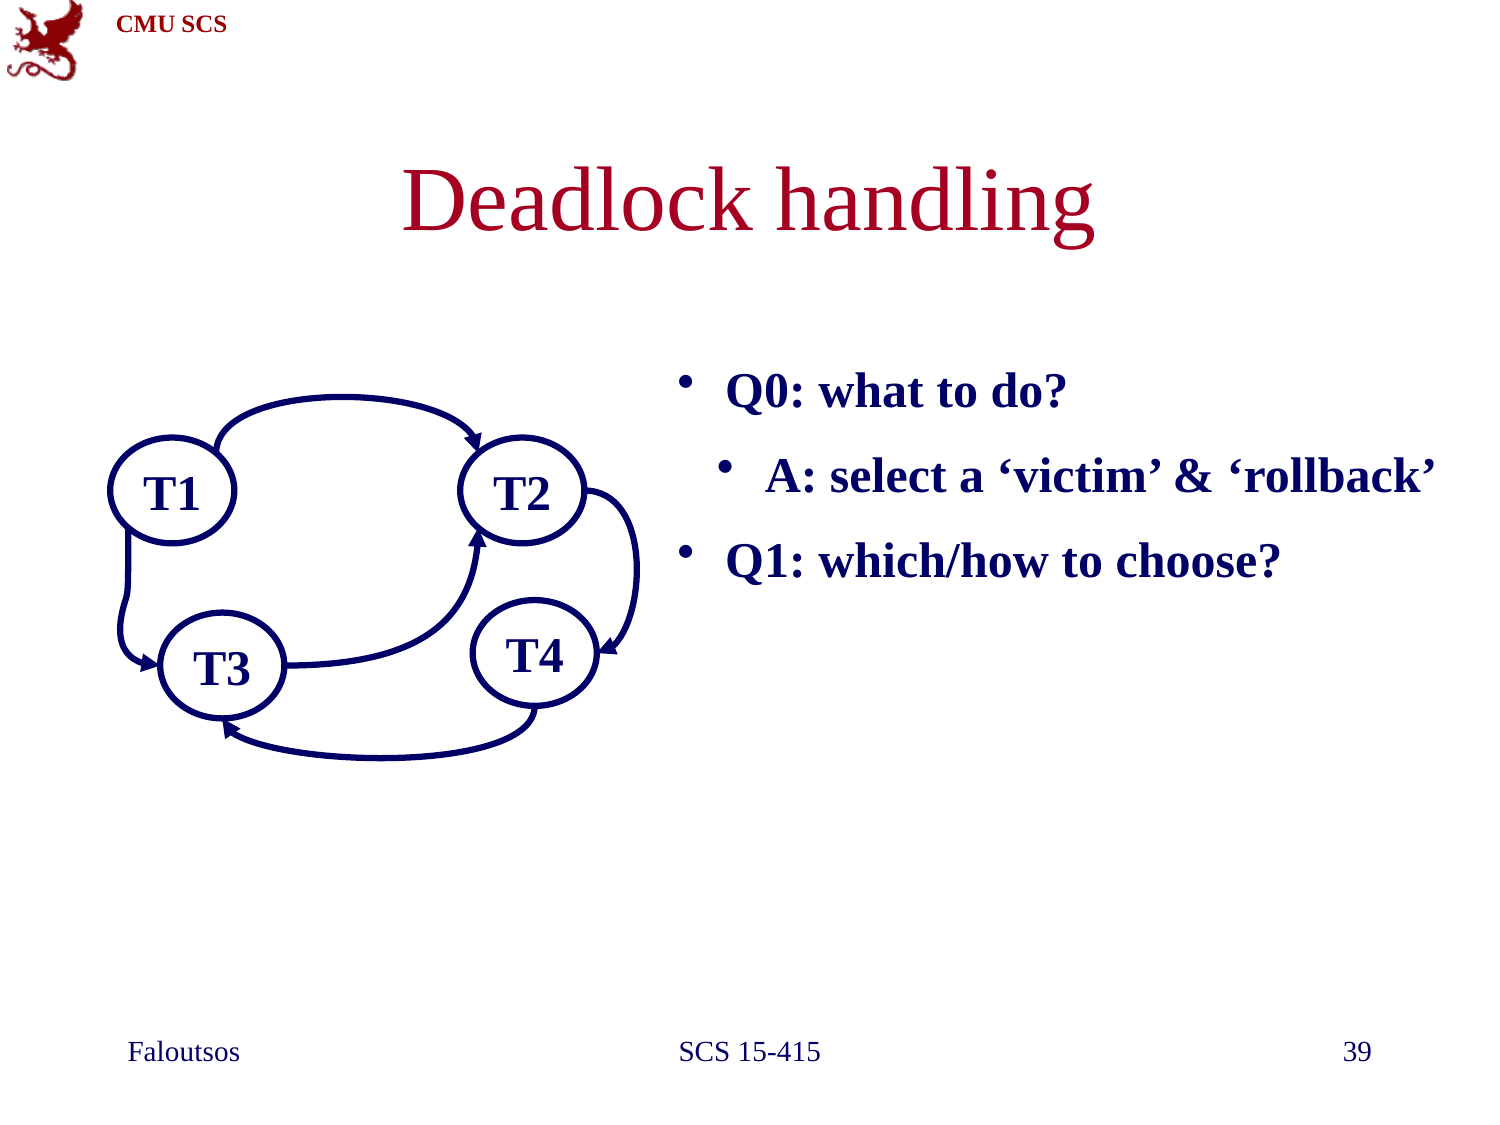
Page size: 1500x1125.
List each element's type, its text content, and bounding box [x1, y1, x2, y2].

slide_number 39 [1074, 1024, 1388, 1101]
title Deadlock handling [112, 99, 1388, 288]
slide_number Faloutsos [112, 1024, 426, 1101]
text_box Q0: what to do? A: select a ‘victim’ & ‘rollback’ Q1: which/how to choose? [662, 349, 1463, 595]
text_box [371, 559, 385, 873]
picture [6, 0, 85, 82]
footer SCS 15-415 [512, 1024, 988, 1101]
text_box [112, 437, 598, 719]
